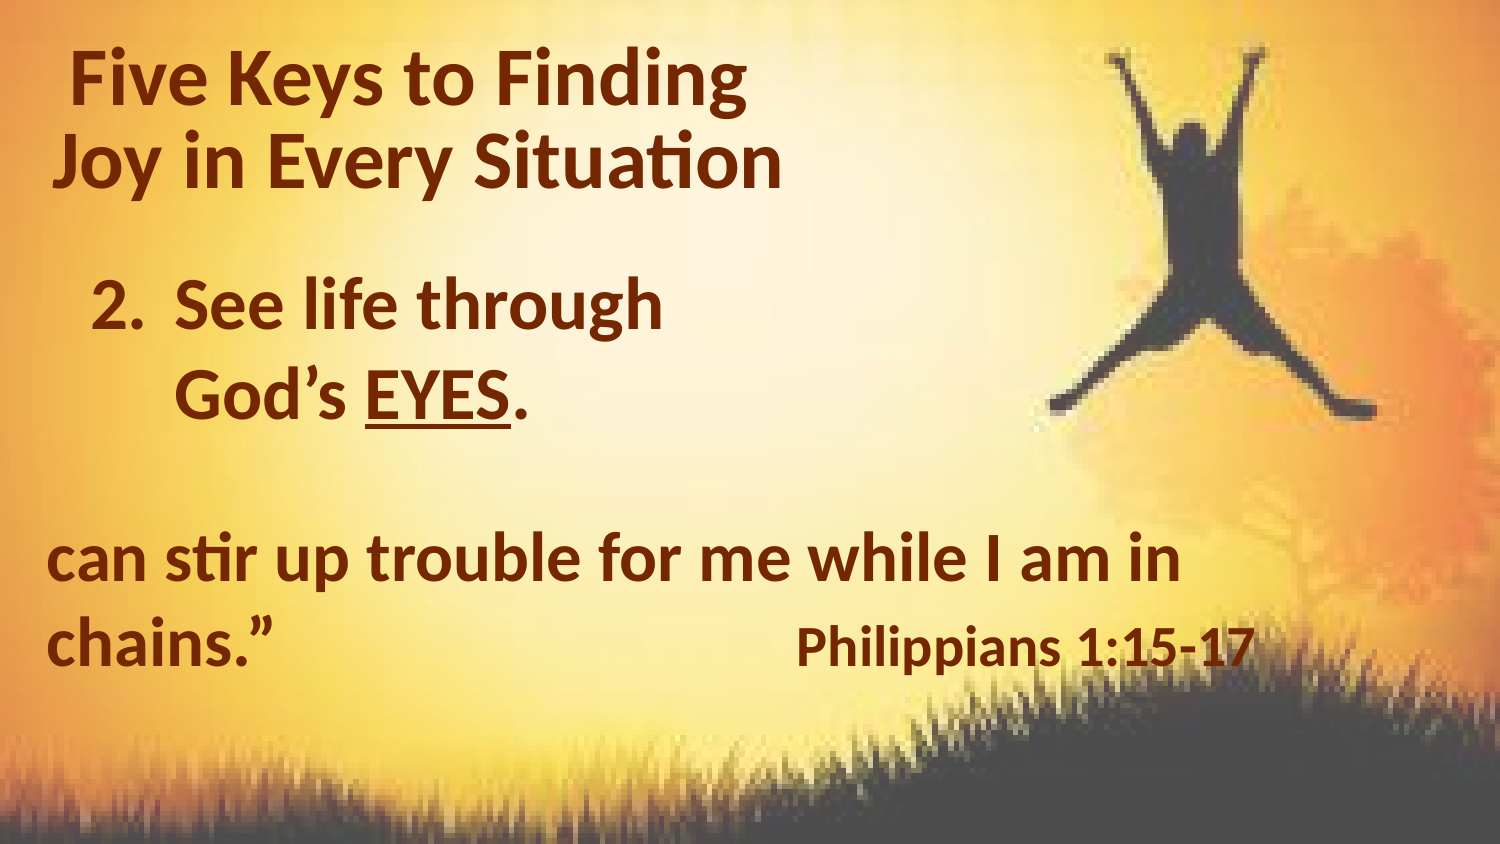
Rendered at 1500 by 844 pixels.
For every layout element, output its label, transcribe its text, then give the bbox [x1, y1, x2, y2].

text_box can stir up trouble for me while I am in chains.” Philippians 1:15-17 [31, 503, 1395, 841]
list See life through God’s EYES. [75, 246, 788, 416]
text_box Five Keys to Finding Joy in Every Situation [0, 33, 838, 210]
